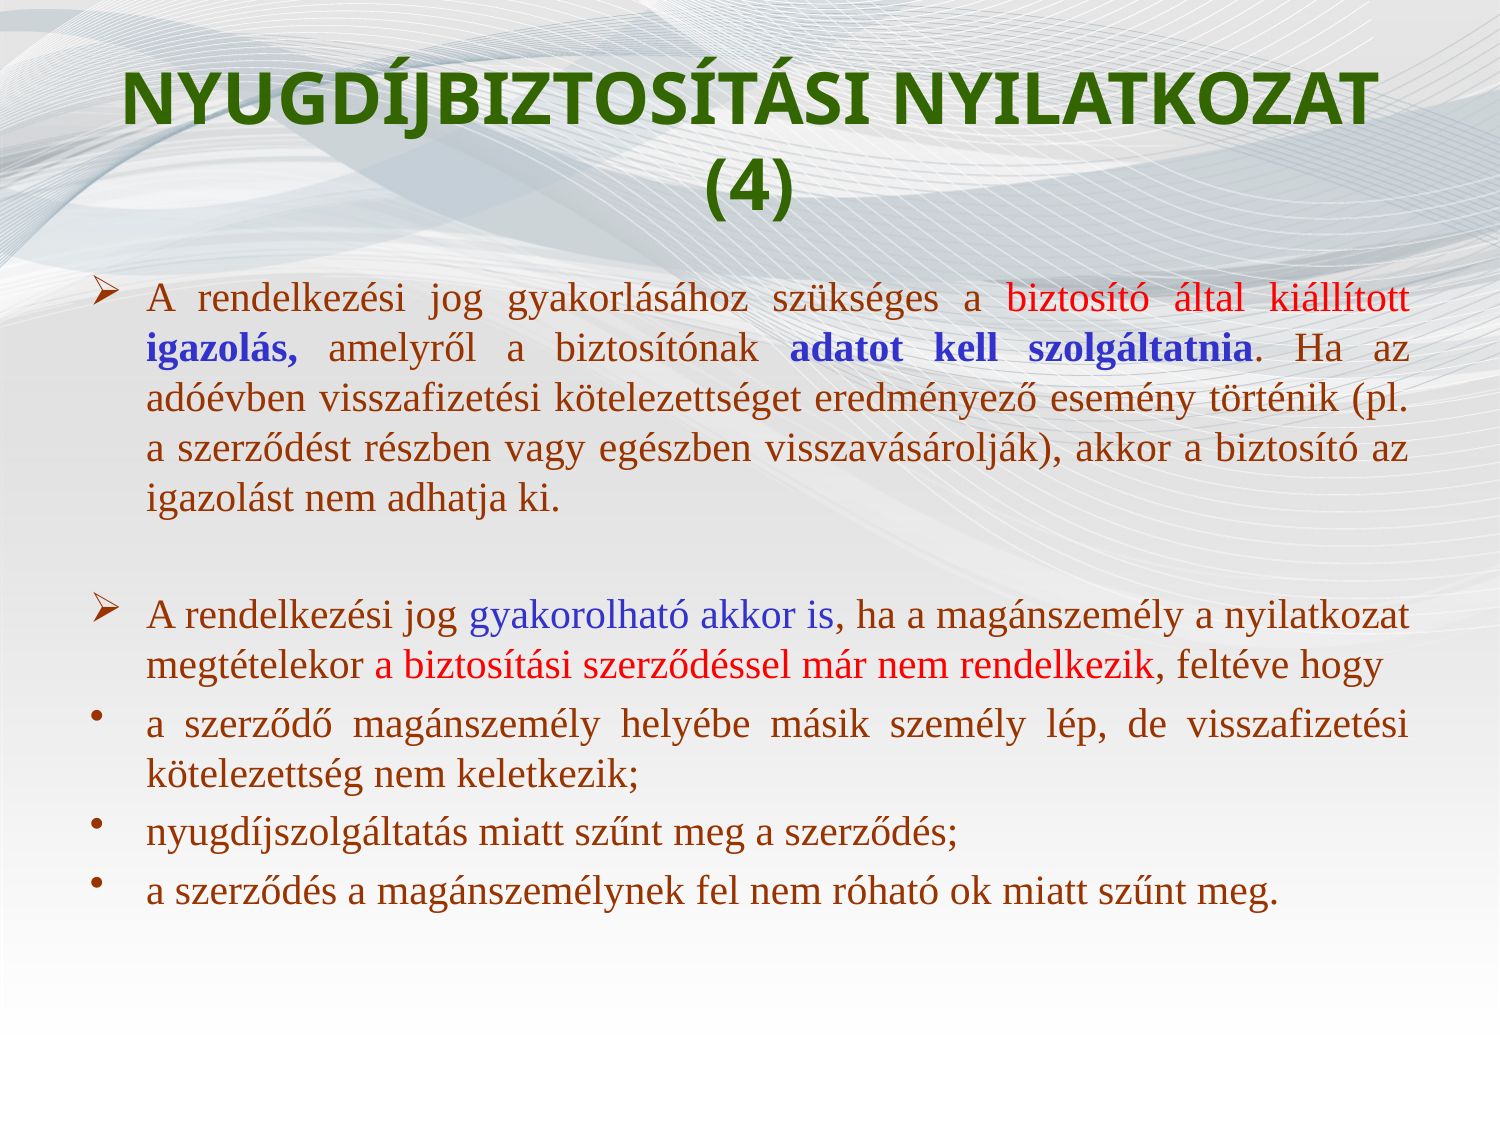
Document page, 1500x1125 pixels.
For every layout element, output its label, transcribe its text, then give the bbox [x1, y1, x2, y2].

list A rendelkezési jog gyakorlásához szükséges a biztosító által kiállított igazolás, amelyről a biztosítónak adatot kell szolgáltatnia. Ha az adóévben visszafizetési kötelezettséget eredményező esemény történik (pl. a szerződést részben vagy egészben visszavásárolják), akkor a biztosító az igazolást nem adhatja ki. A rendelkezési jog gyakorolható akkor is, ha a magánszemély a nyilatkozat megtételekor a biztosítási szerződéssel már nem rendelkezik, feltéve hogy a szerződő magánszemély helyébe másik személy lép, de visszafizetési kötelezettség nem keletkezik; nyugdíjszolgáltatás miatt szűnt meg a szerződés; a szerződés a magánszemélynek fel nem róható ok miatt szűnt meg. [75, 262, 1425, 1005]
picture [0, 0, 1500, 1125]
title NYUGDÍJBIZTOSÍTÁSI NYILATKOZAT (4) [75, 45, 1425, 233]
